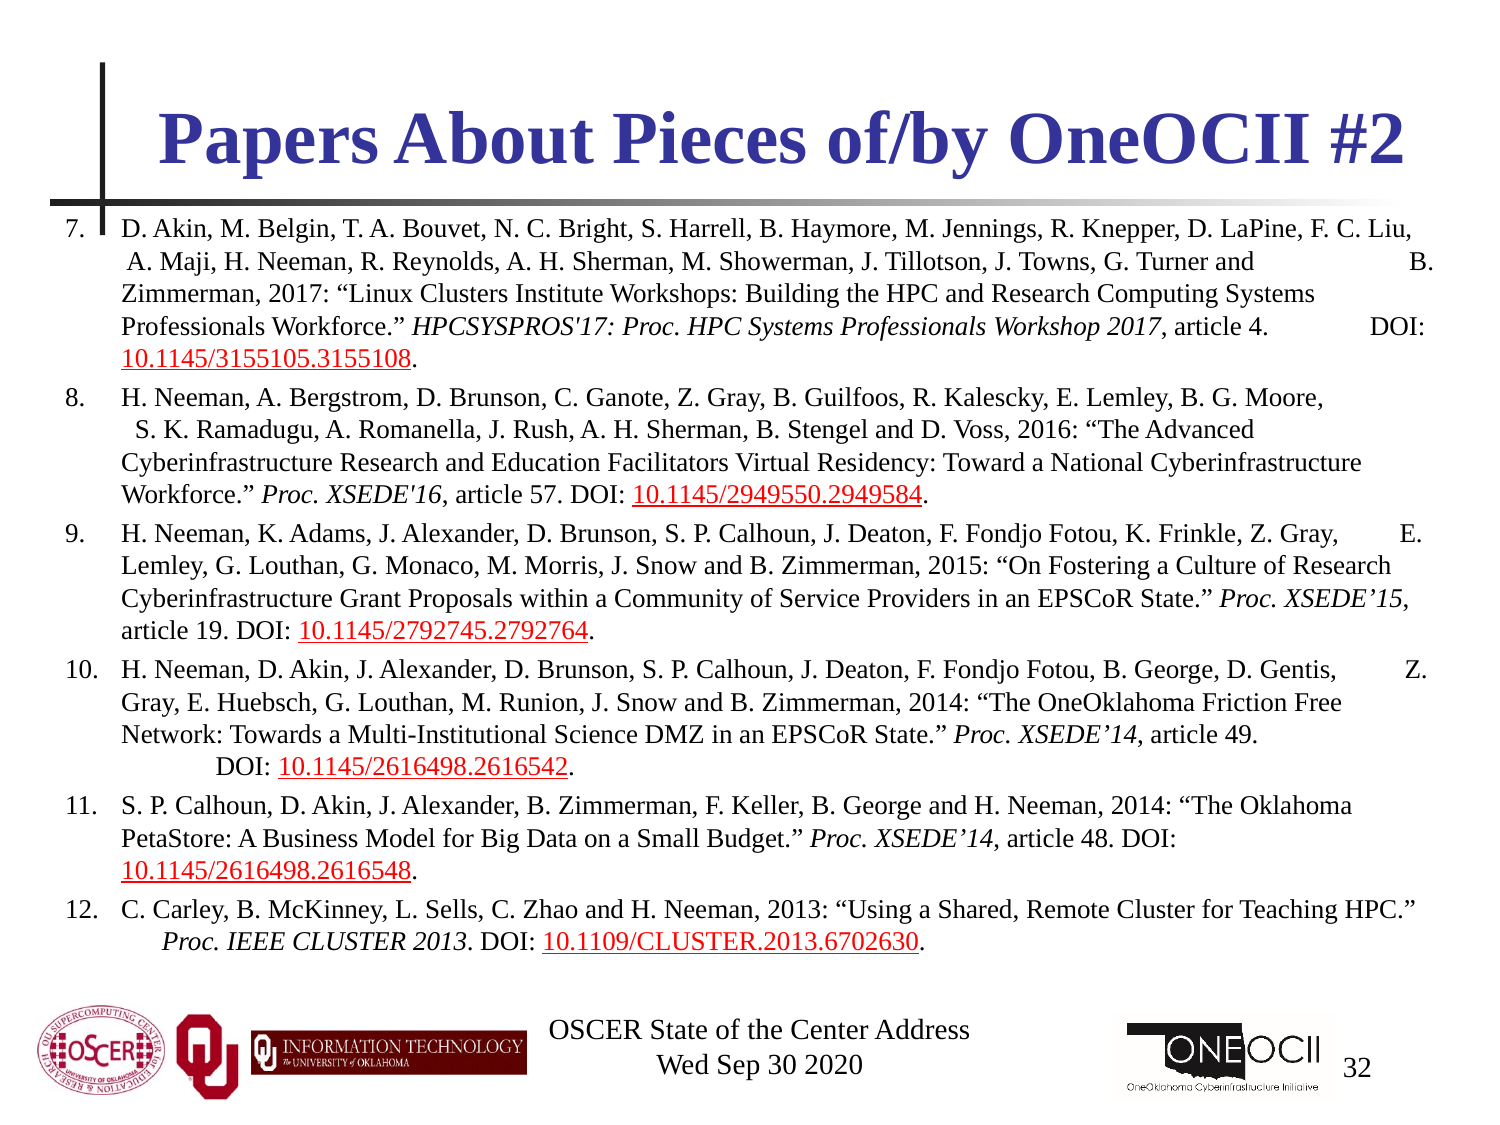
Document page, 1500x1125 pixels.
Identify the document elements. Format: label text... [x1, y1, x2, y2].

title Papers About Pieces of/by OneOCII #2 [124, 74, 1442, 187]
picture [1112, 1012, 1336, 1102]
picture [247, 1028, 431, 1078]
slide_number 32 [1174, 1015, 1388, 1091]
list D. Akin, M. Belgin, T. A. Bouvet, N. C. Bright, S. Harrell, B. Haymore, M. Jennings, R. Knepper, D. LaPine, F. C. Liu, A. Maji, H. Neeman, R. Reynolds, A. H. Sherman, M. Showerman, J. Tillotson, J. Towns, G. Turner and B. Zimmerman, 2017: “Linux Clusters Institute Workshops: Building the HPC and Research Computing Systems Professionals Workforce.” HPCSYSPROS'17: Proc. HPC Systems Professionals Workshop 2017, article 4. DOI: 10.1145/3155105.3155108. H. Neeman, A. Bergstrom, D. Brunson, C. Ganote, Z. Gray, B. Guilfoos, R. Kalescky, E. Lemley, B. G. Moore, S. K. Ramadugu, A. Romanella, J. Rush, A. H. Sherman, B. Stengel and D. Voss, 2016: “The Advanced Cyberinfrastructure Research and Education Facilitators Virtual Residency: Toward a National Cyberinfrastructure Workforce.” Proc. XSEDE'16, article 57. DOI: 10.1145/2949550.2949584. H. Neeman, K. Adams, J. Alexander, D. Brunson, S. P. Calhoun, J. Deaton, F. Fondjo Fotou, K. Frinkle, Z. Gray, E. Lemley, G. Louthan, G. Monaco, M. Morris, J. Snow and B. Zimmerman, 2015: “On Fostering a Culture of Research Cyberinfrastructure Grant Proposals within a Community of Service Providers in an EPSCoR State.” Proc. XSEDE’15, article 19. DOI: 10.1145/2792745.2792764. H. Neeman, D. Akin, J. Alexander, D. Brunson, S. P. Calhoun, J. Deaton, F. Fondjo Fotou, B. George, D. Gentis, Z. Gray, E. Huebsch, G. Louthan, M. Runion, J. Snow and B. Zimmerman, 2014: “The OneOklahoma Friction Free Network: Towards a Multi-Institutional Science DMZ in an EPSCoR State.” Proc. XSEDE’14, article 49. DOI: 10.1145/2616498.2616542. S. P. Calhoun, D. Akin, J. Alexander, B. Zimmerman, F. Keller, B. George and H. Neeman, 2014: “The Oklahoma PetaStore: A Business Model for Big Data on a Small Budget.” Proc. XSEDE’14, article 48. DOI: 10.1145/2616498.2616548. C. Carley, B. McKinney, L. Sells, C. Zhao and H. Neeman, 2013: “Using a Shared, Remote Cluster for Teaching HPC.” Proc. IEEE CLUSTER 2013. DOI: 10.1109/CLUSTER.2013.6702630. [49, 202, 1451, 966]
footer OSCER State of the Center Address Wed Sep 30 2020 [431, 1012, 1088, 1088]
picture [37, 1005, 165, 1095]
picture [174, 1012, 240, 1102]
